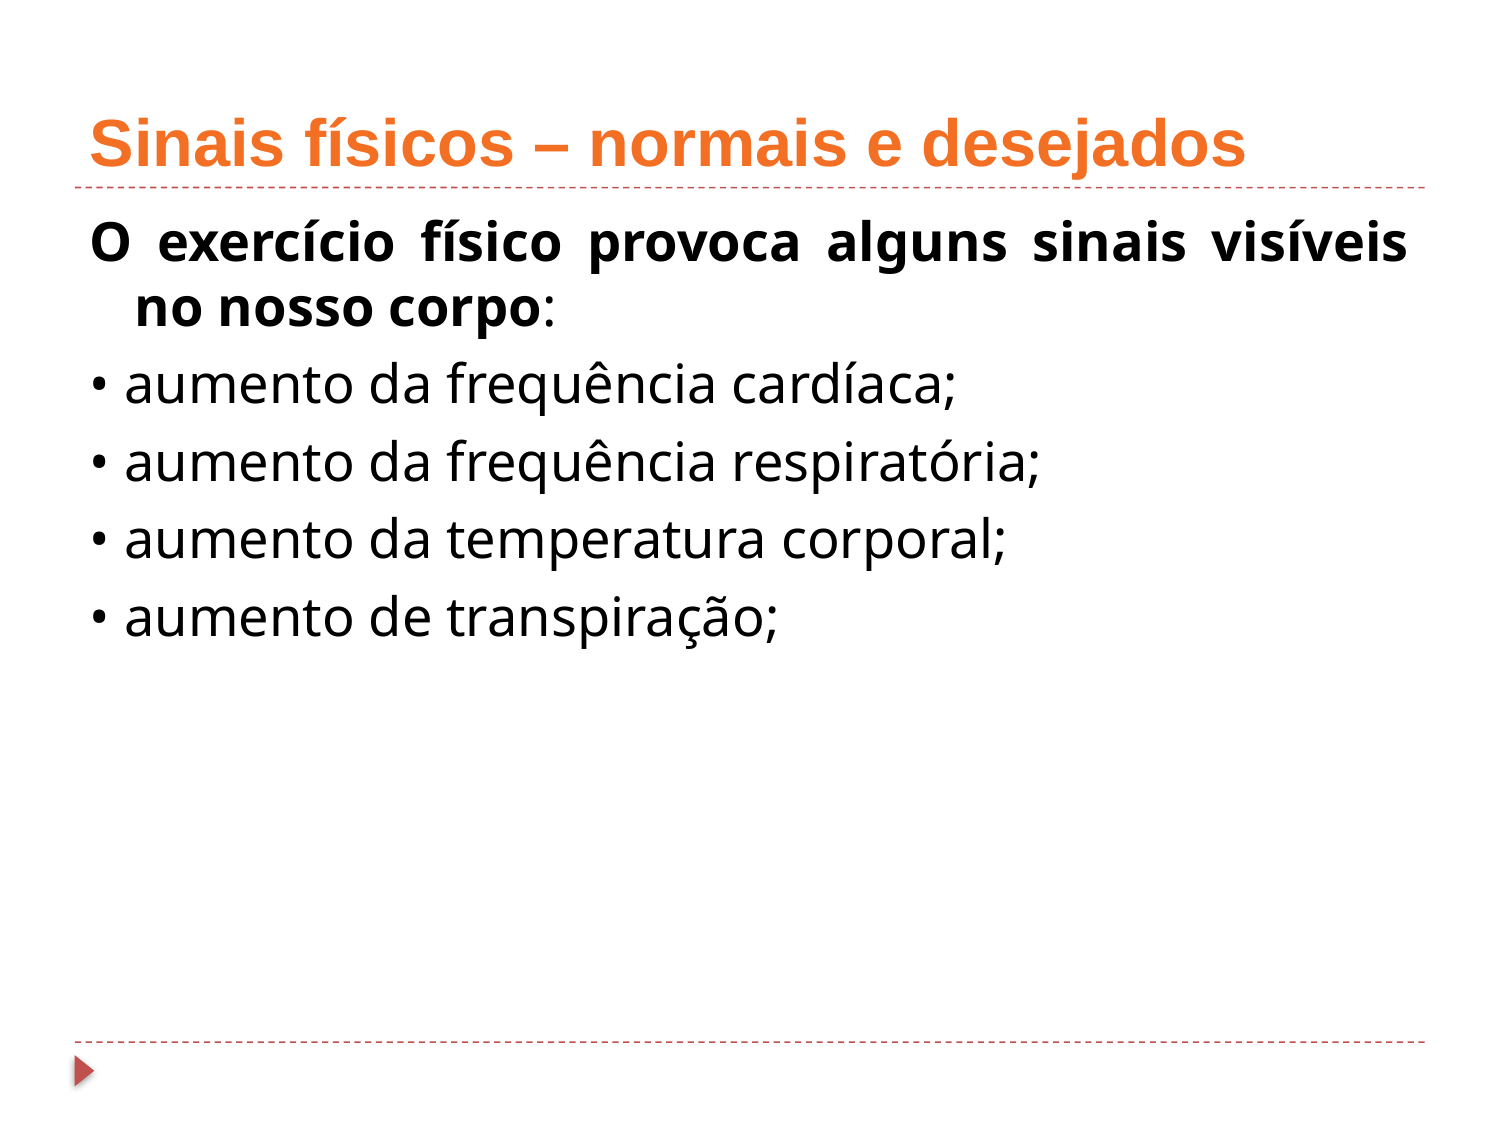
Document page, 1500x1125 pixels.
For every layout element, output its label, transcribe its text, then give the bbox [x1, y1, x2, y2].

title Sinais físicos – normais e desejados [75, 24, 1425, 188]
list O exercício físico provoca alguns sinais visíveis no nosso corpo: • aumento da frequência cardíaca; • aumento da frequência respiratória; • aumento da temperatura corporal; • aumento de transpiração; [75, 200, 1425, 1010]
